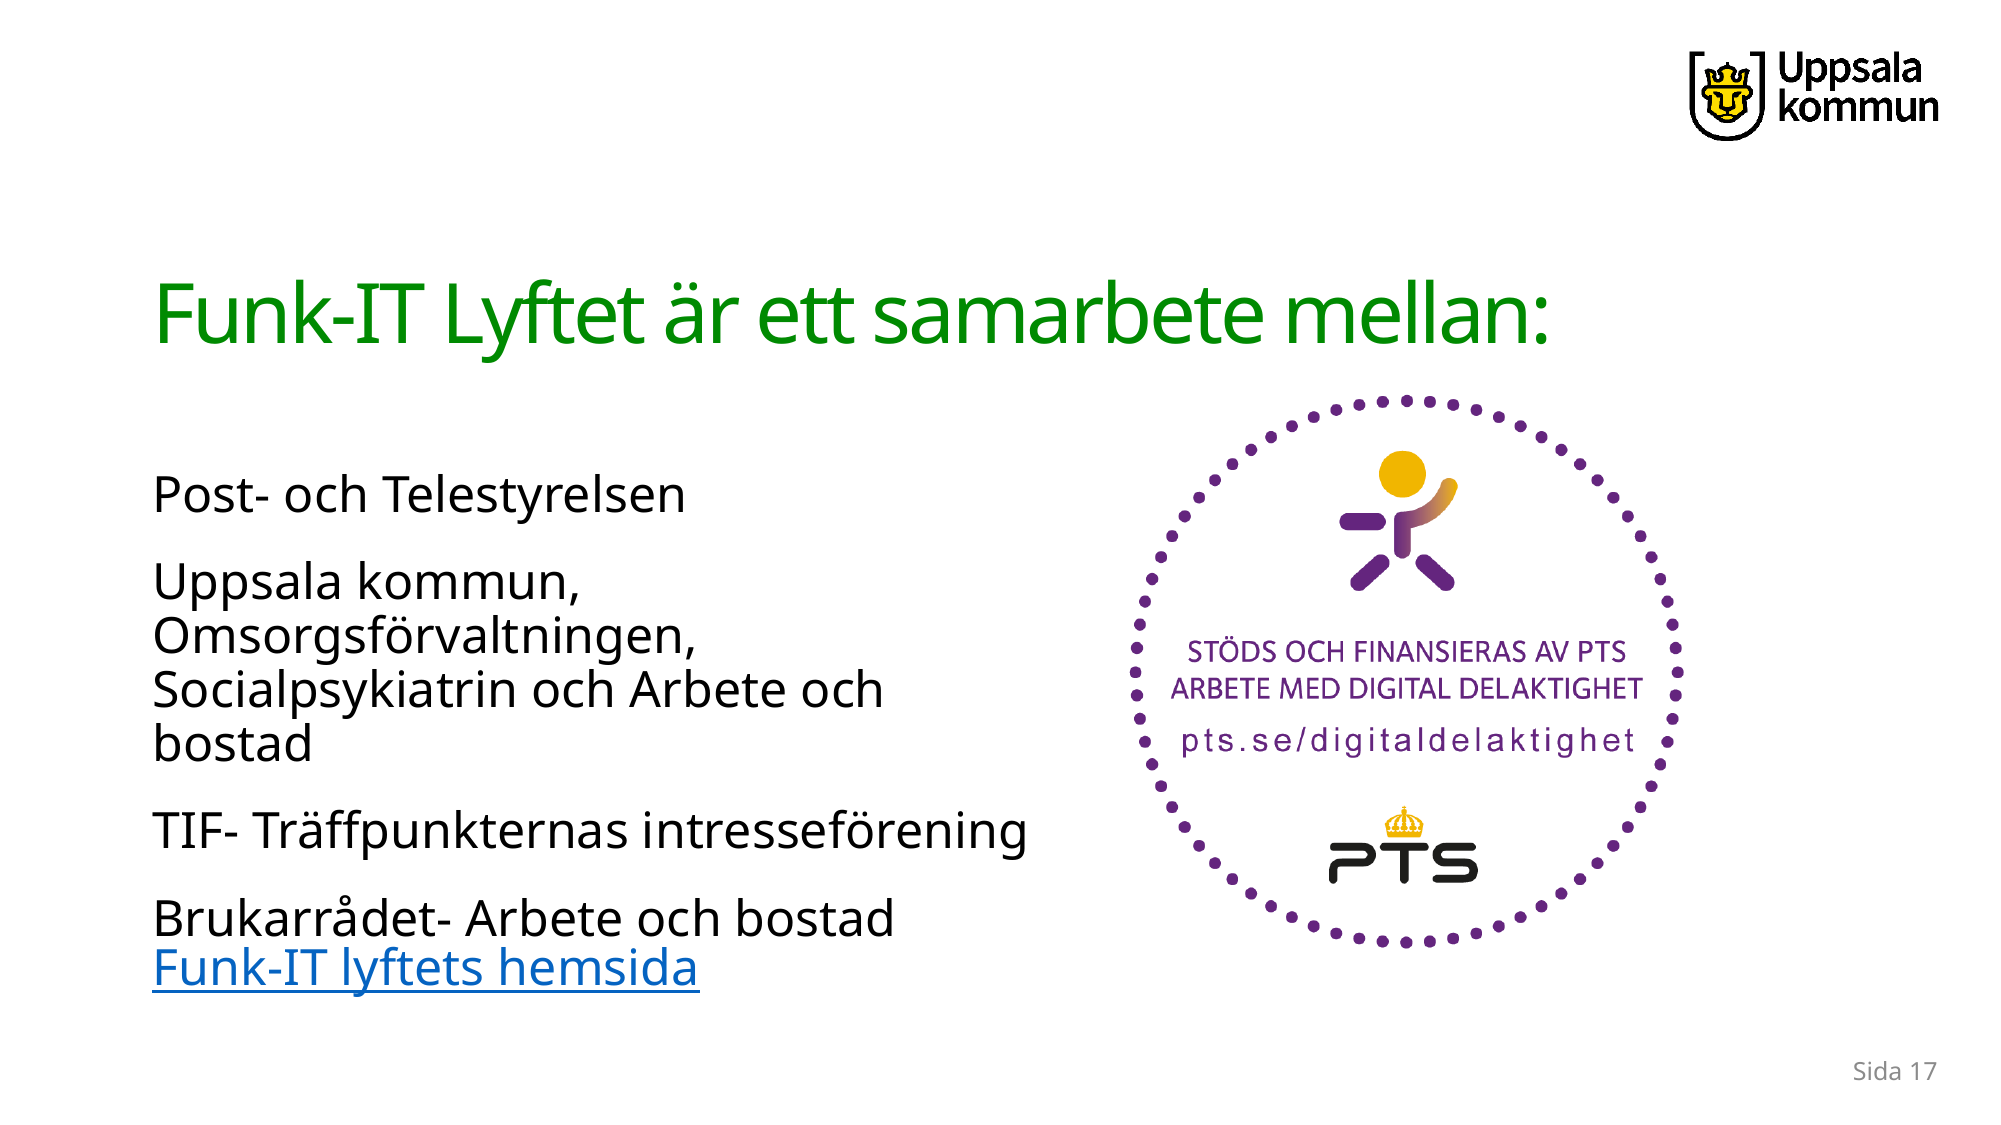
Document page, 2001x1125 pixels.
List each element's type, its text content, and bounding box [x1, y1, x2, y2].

picture [1674, 36, 1953, 156]
text_box Funk-IT lyftets hemsida [137, 929, 1011, 1043]
slide_number Sida 17 [1502, 1042, 1953, 1103]
title Funk-IT Lyftet är ett samarbete mellan: [137, 159, 1675, 370]
list Post- och Telestyrelsen Uppsala kommun, Omsorgsförvaltningen, Socialpsykiatrin och Arbete och bostad TIF- Träffpunkternas intresseförening Brukarrådet- Arbete och bostad [137, 461, 1049, 882]
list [1120, 384, 1695, 959]
